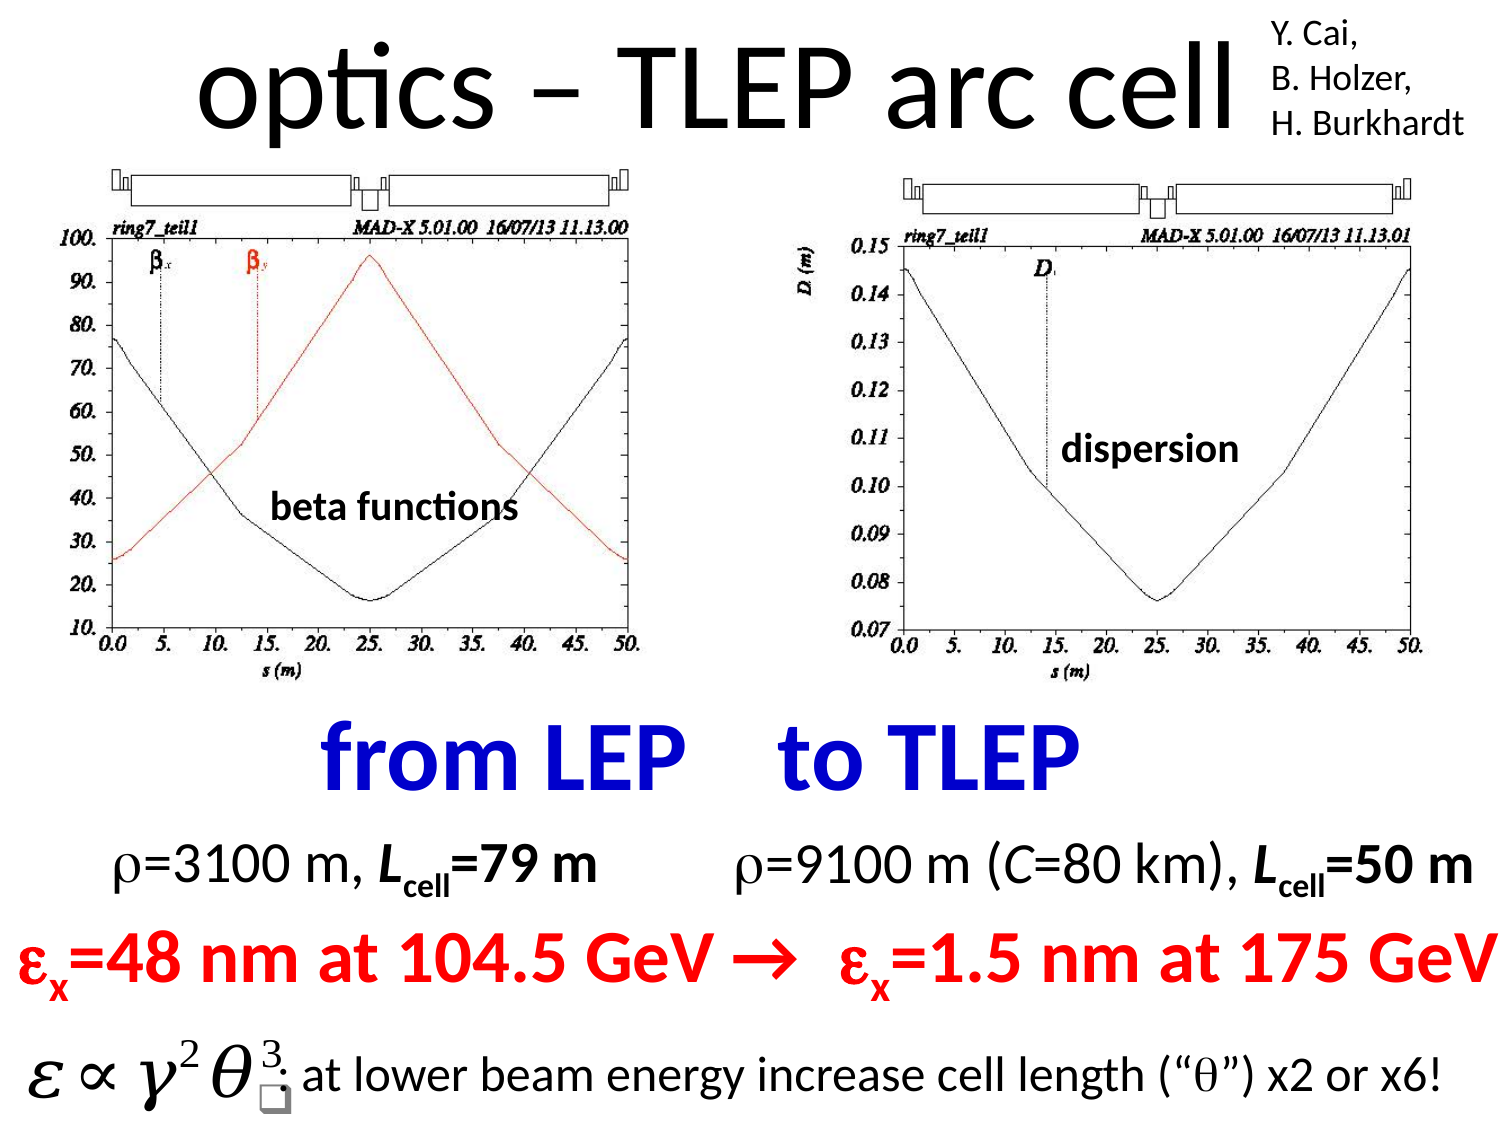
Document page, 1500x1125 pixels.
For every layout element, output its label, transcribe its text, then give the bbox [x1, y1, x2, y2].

text_box ex=48 nm at 104.5 GeV → ex=1.5 nm at 175 GeV [1, 900, 1500, 1018]
text_box r=3100 m, Lcell=79 m [97, 816, 615, 900]
text_box Y. Cai, B. Holzer, H. Burkhardt [1255, 0, 1500, 142]
text_box r=9100 m (C=80 km), Lcell=50 m [718, 817, 1490, 900]
text_box : at lower beam energy increase cell length (“q”) x2 or x6! [262, 1033, 1459, 1109]
picture [0, 141, 1499, 704]
text_box from LEP to TLEP [305, 712, 1097, 819]
title optics – TLEP arc cell [42, 0, 1255, 140]
